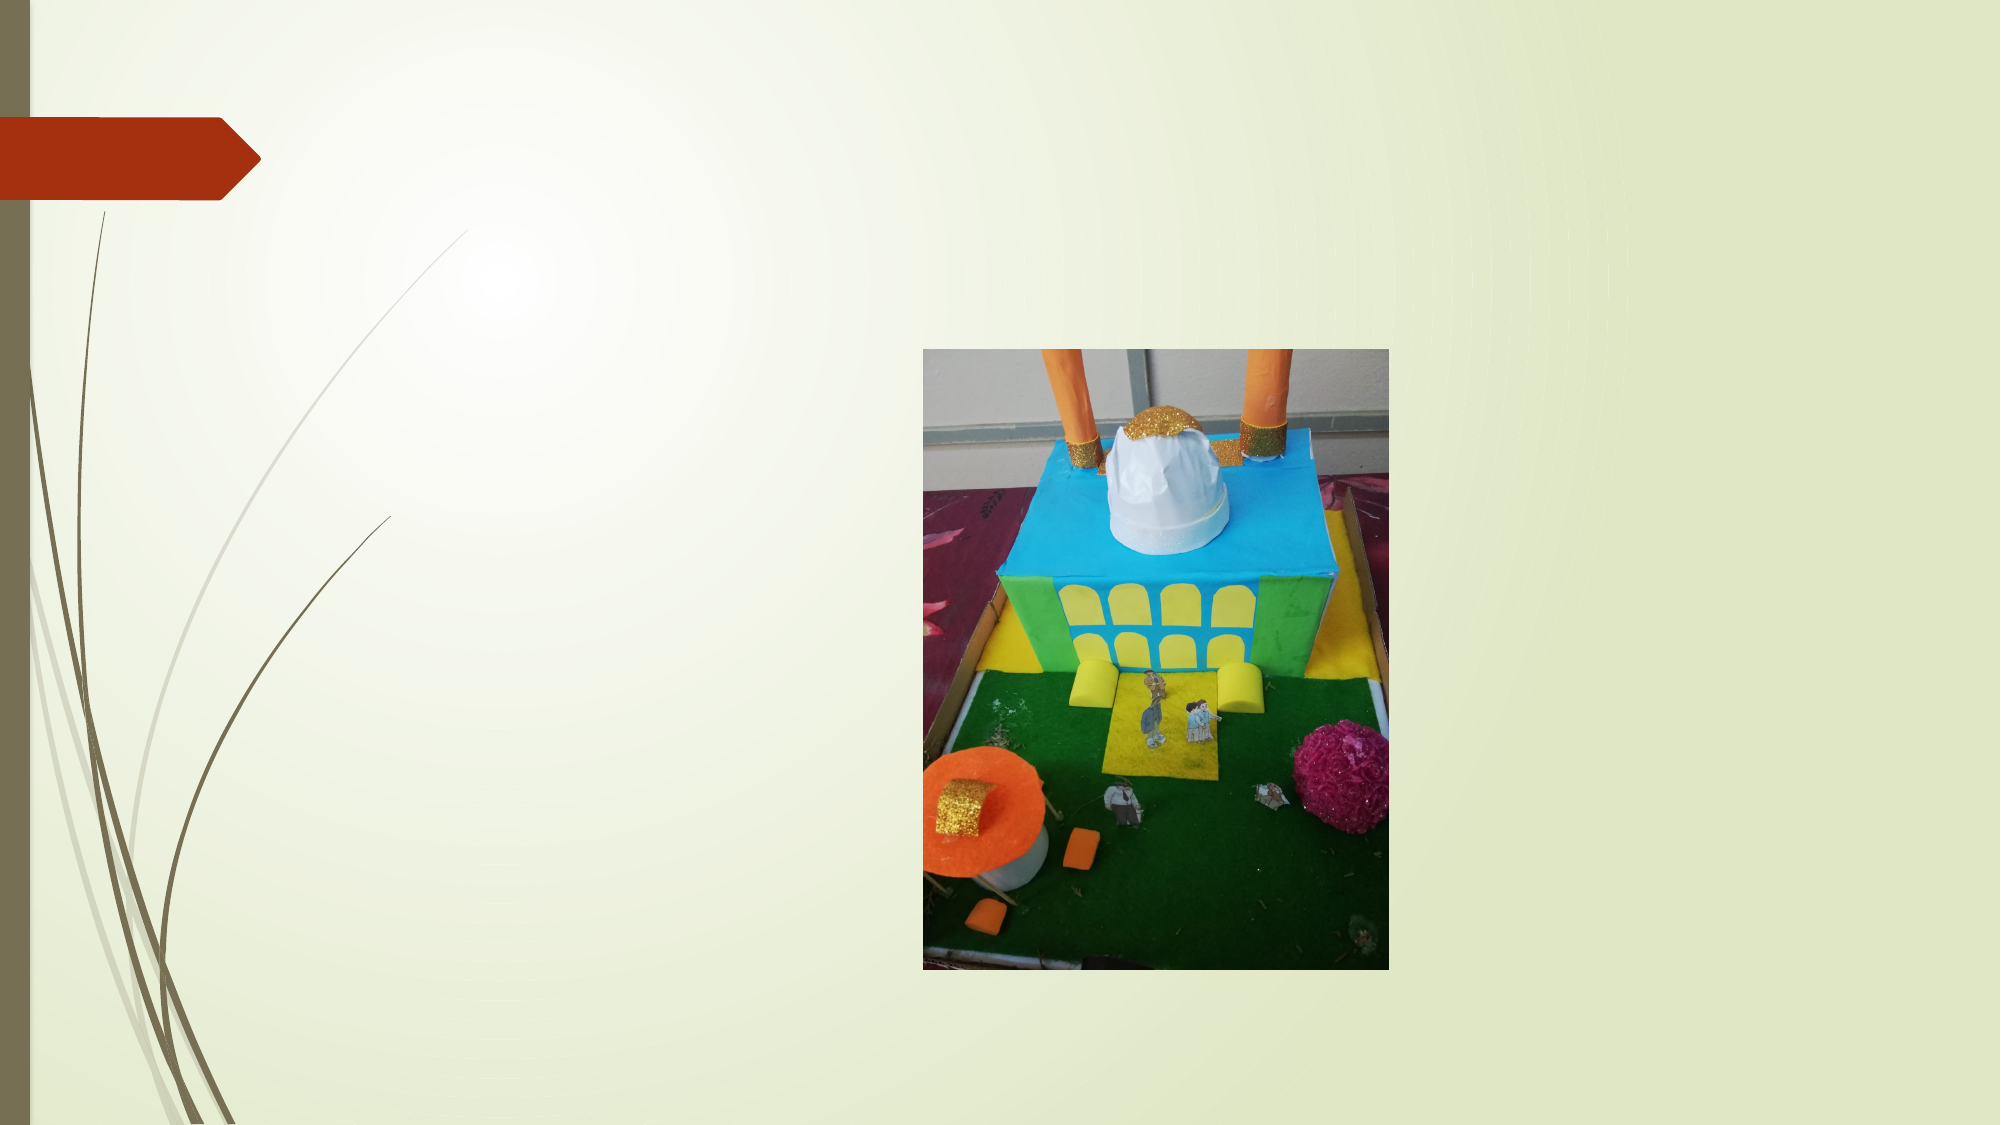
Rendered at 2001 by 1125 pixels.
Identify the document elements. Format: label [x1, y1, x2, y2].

list [923, 349, 1389, 971]
